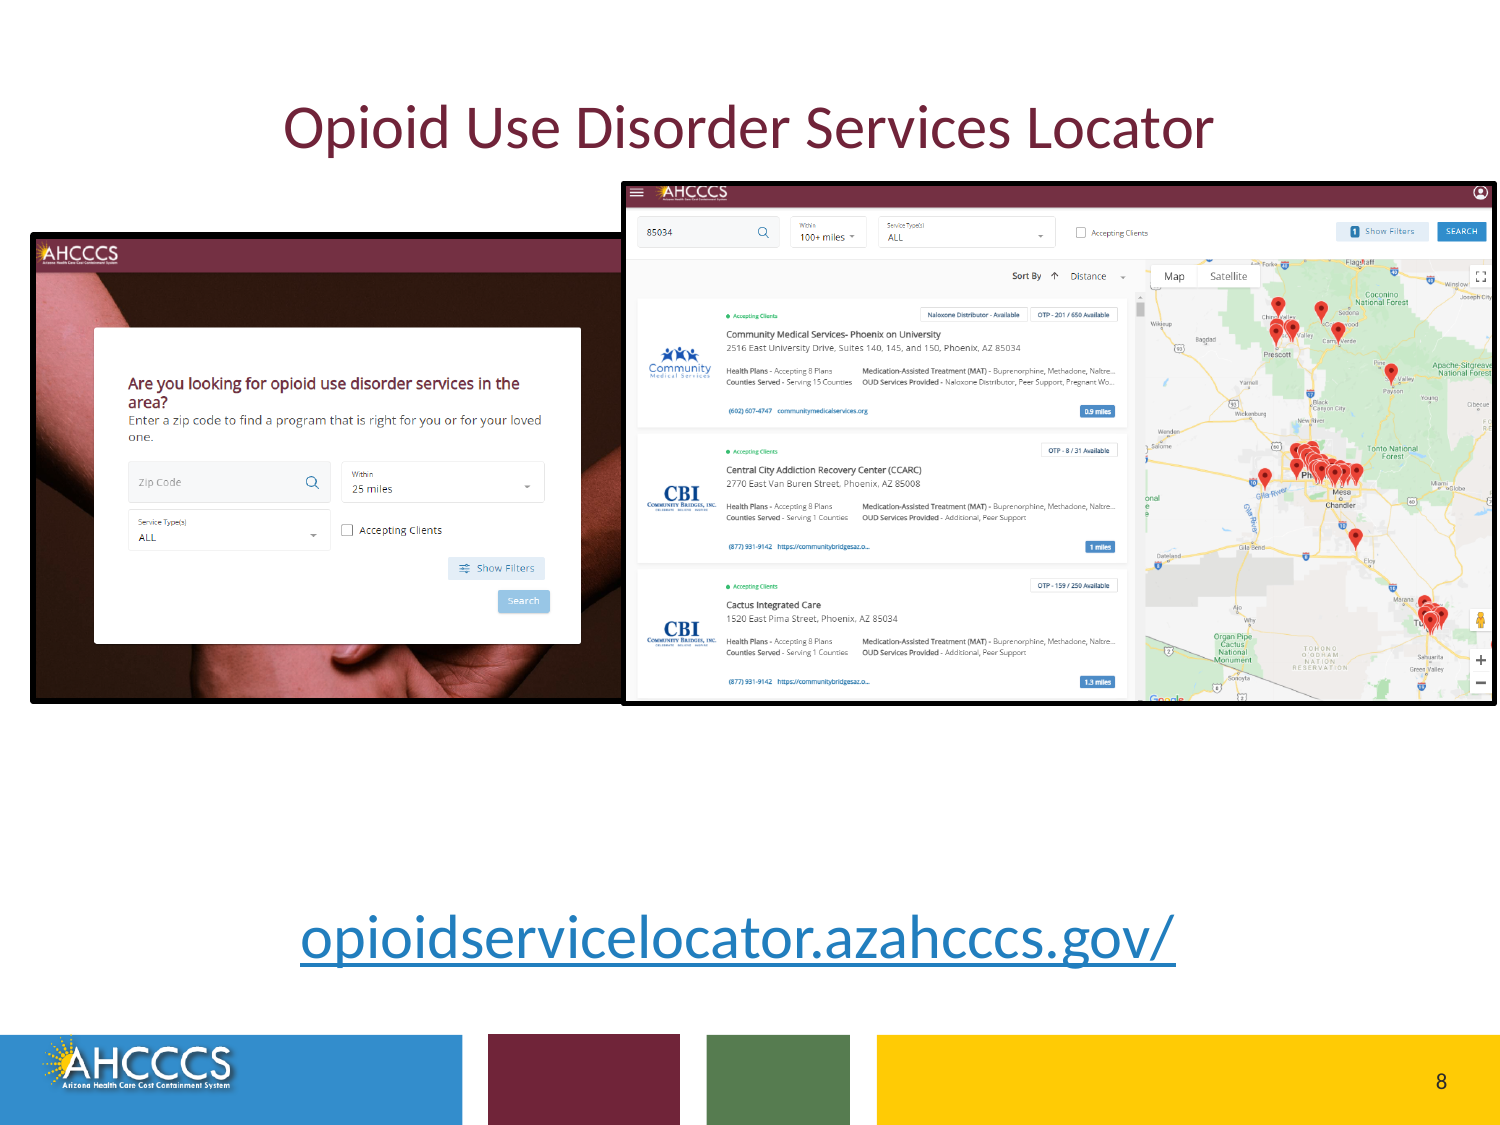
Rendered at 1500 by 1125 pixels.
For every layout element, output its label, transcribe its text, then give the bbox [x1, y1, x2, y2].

title Opioid Use Disorder Services Locator [75, 29, 1425, 218]
picture [36, 185, 1493, 702]
text_box opioidservicelocator.azahcccs.gov/ [0, 881, 1489, 987]
picture [42, 1034, 230, 1089]
